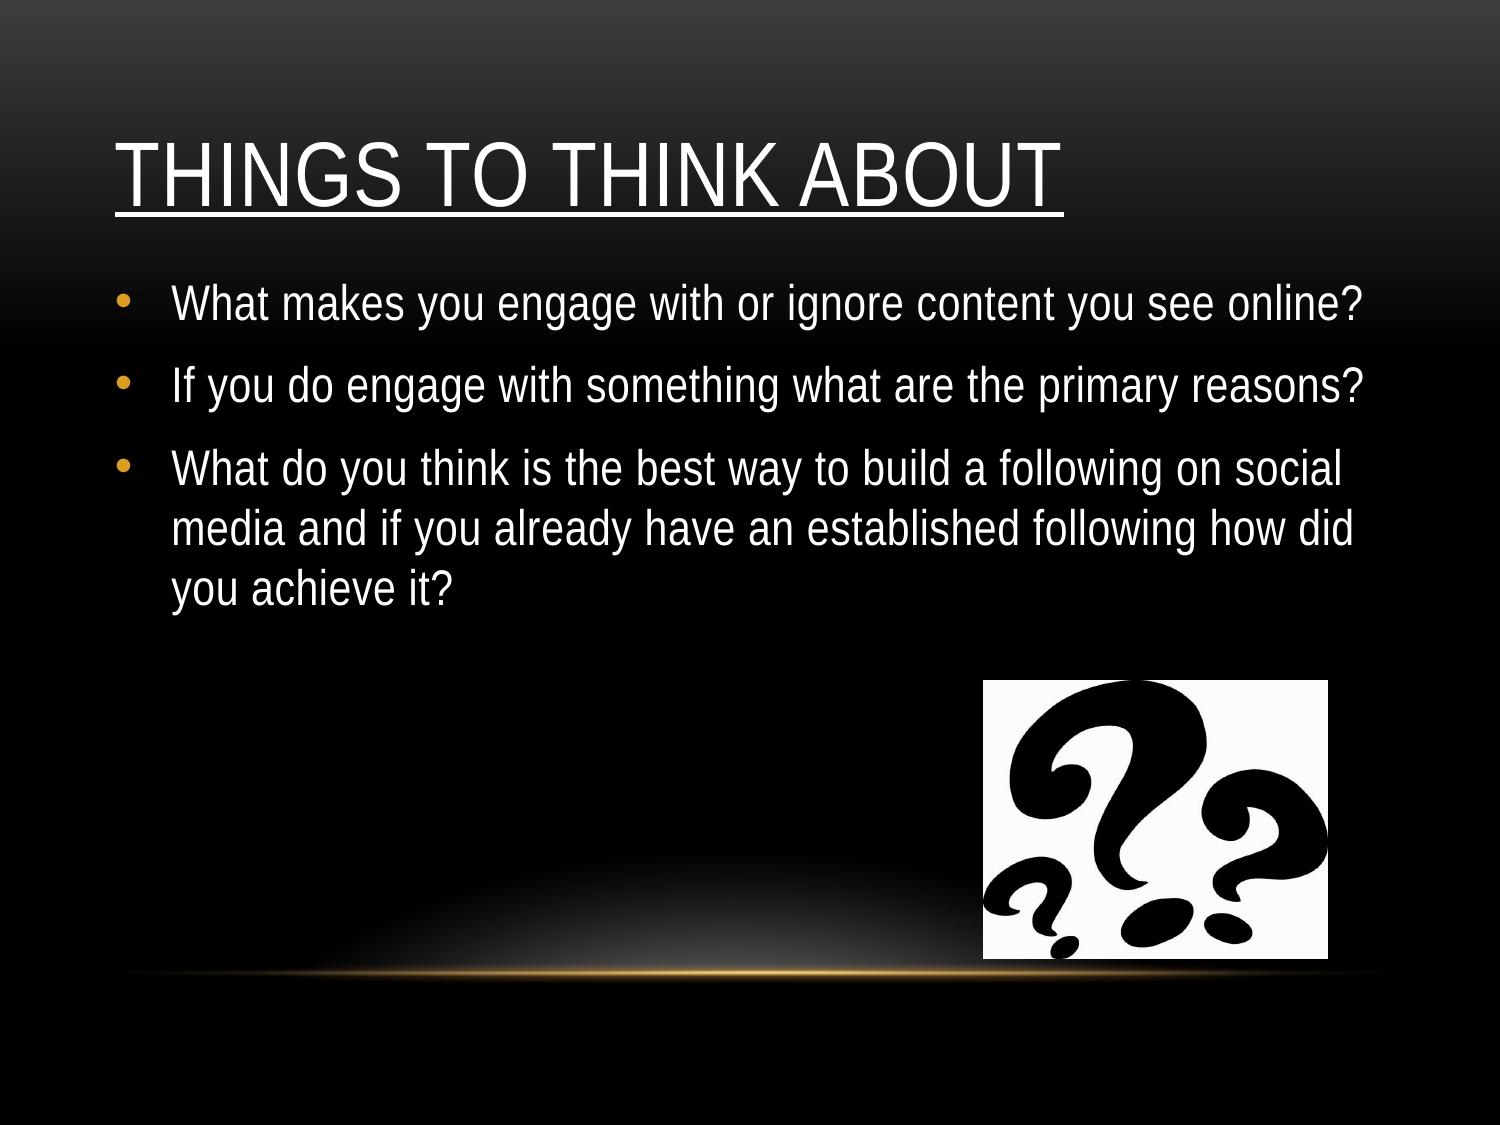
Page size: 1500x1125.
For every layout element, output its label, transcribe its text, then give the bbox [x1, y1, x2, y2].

picture [0, 0, 1500, 1125]
list What makes you engage with or ignore content you see online? If you do engage with something what are the primary reasons? What do you think is the best way to build a following on social media and if you already have an established following how did you achieve it? [99, 262, 1400, 938]
title THINGS TO THINK ABOUT [99, 45, 1400, 233]
